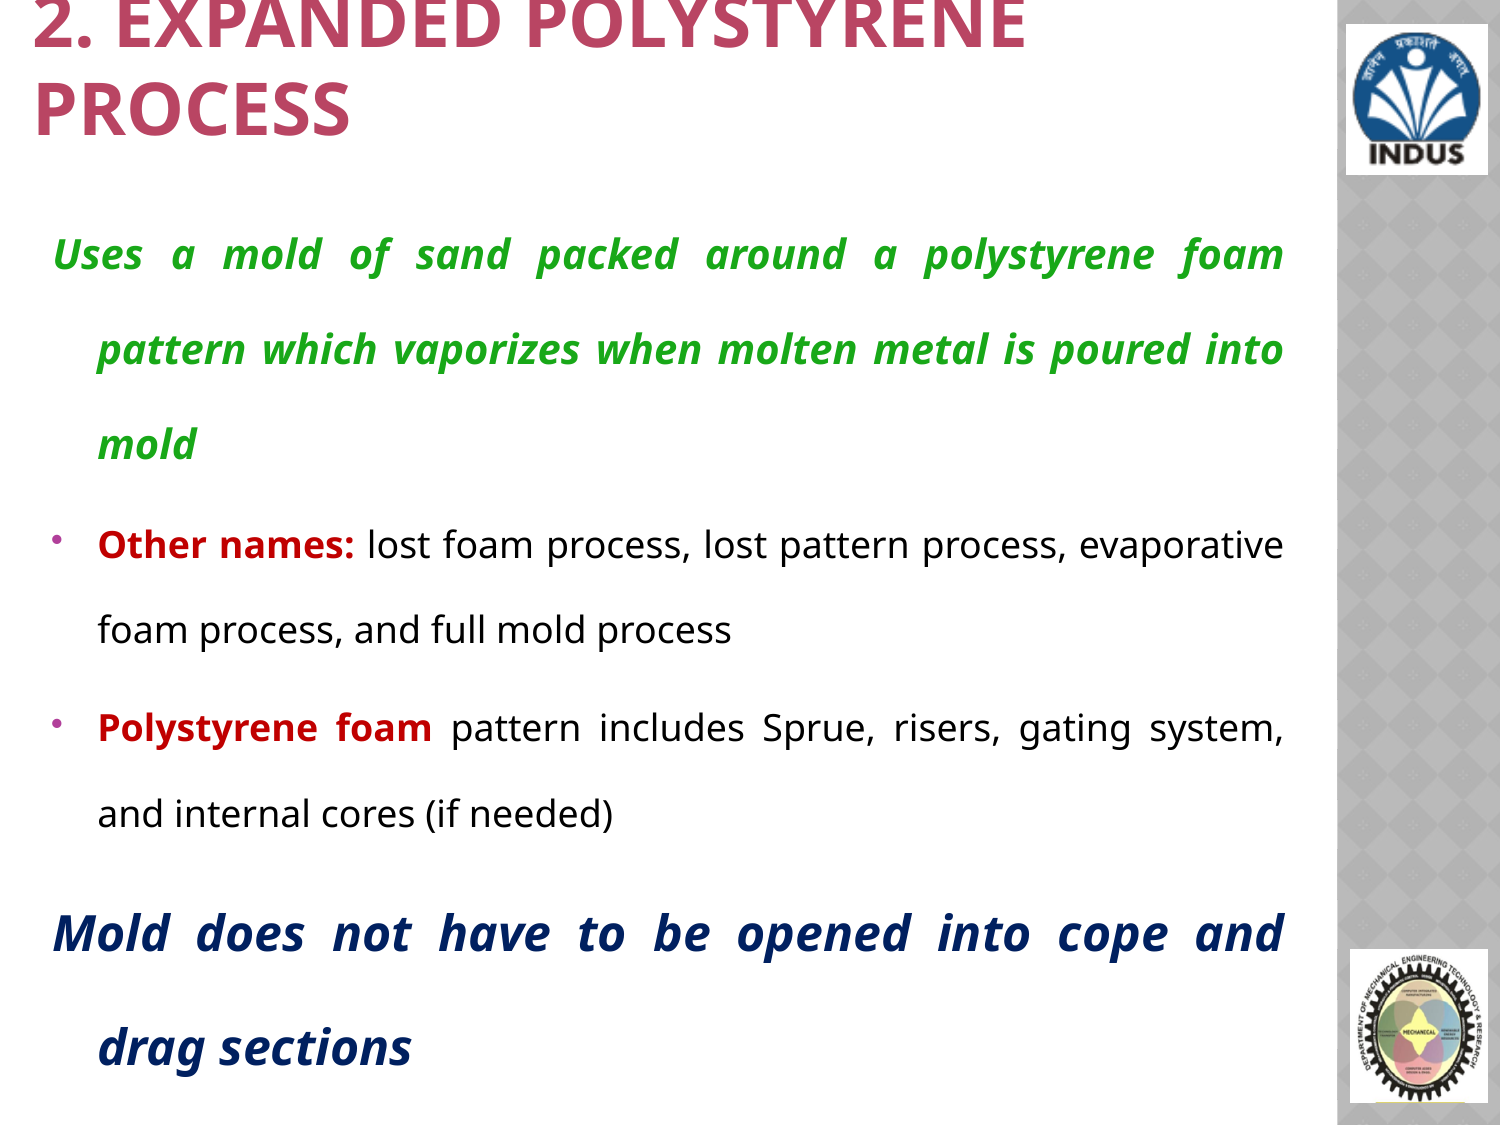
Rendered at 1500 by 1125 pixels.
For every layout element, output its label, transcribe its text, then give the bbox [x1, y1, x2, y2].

list Uses a mold of sand packed around a polystyrene foam pattern which vaporizes when molten metal is poured into mold Other names: lost foam process, lost pattern process, evaporative foam process, and full mold process Polystyrene foam pattern includes Sprue, risers, gating system, and internal cores (if needed) Mold does not have to be opened into cope and drag sections [37, 174, 1300, 1125]
picture [1346, 24, 1488, 176]
title 2. Expanded Polystyrene Process [24, 62, 1313, 150]
picture [1349, 949, 1488, 1104]
